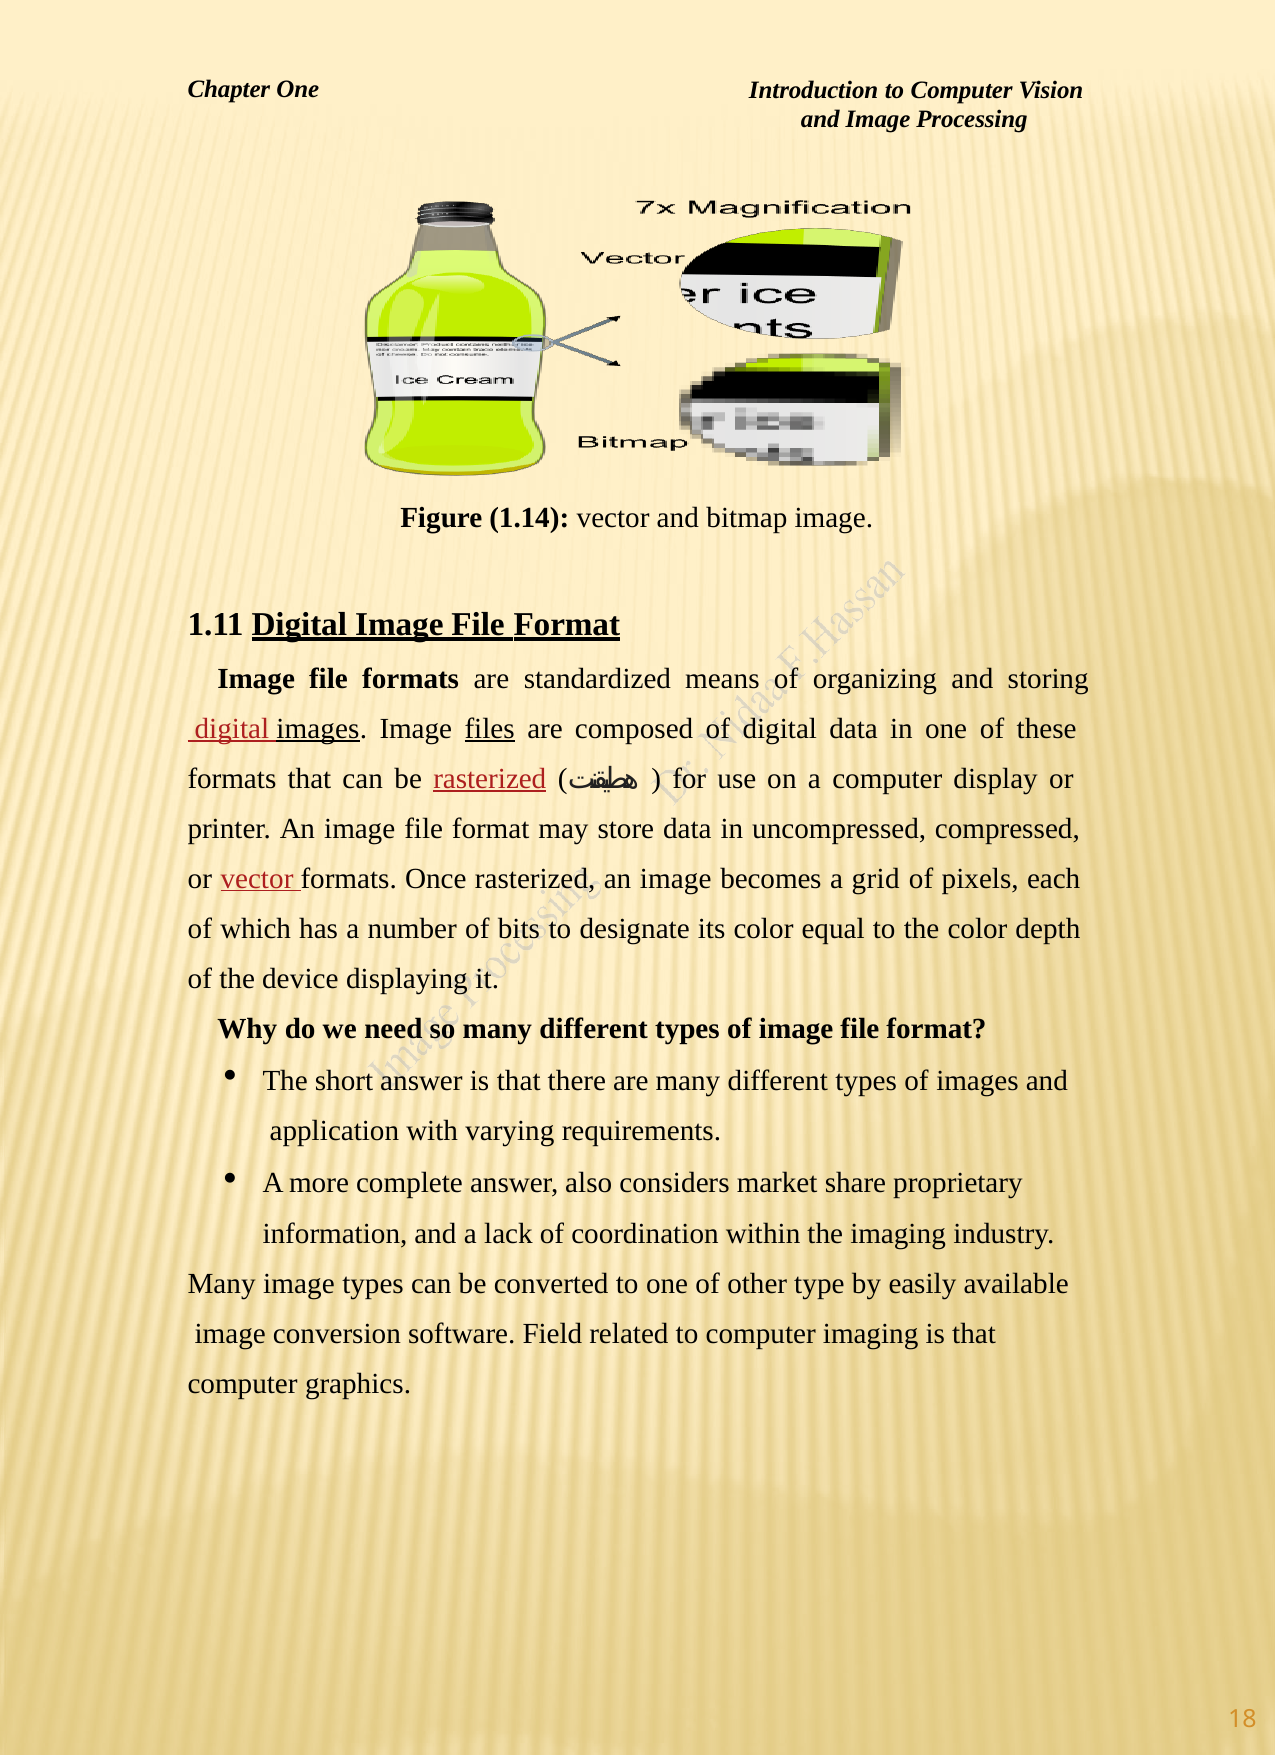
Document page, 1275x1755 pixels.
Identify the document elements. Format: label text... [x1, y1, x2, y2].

text_box Introduction to Computer Vision and Image Processing [747, 70, 1090, 133]
text_box Chapter One [185, 70, 323, 103]
text_box Figure (1.14): vector and bitmap image. 1.11 Digital Image File Format Image file formats are standardized means of organizing and storing digital images. Image files are composed of digital data in one of these formats that can be rasterized (هطيقنت ) for use on a computer display or printer. An image file format may store data in uncompressed, compressed, or vector formats. Once rasterized, an image becomes a grid of pixels, each of which has a number of bits to designate its color equal to the color depth of the device displaying it. Why do we need so many different types of image file format? The short answer is that there are many different types of images and application with varying requirements. A more complete answer, also considers market share proprietary information, and a lack of coordination within the imaging industry. Many image types can be converted to one of other type by easily available image conversion software. Field related to computer imaging is that computer graphics. [185, 496, 1090, 1399]
slide_number 18 [1205, 1702, 1257, 1755]
text_box [364, 200, 911, 485]
